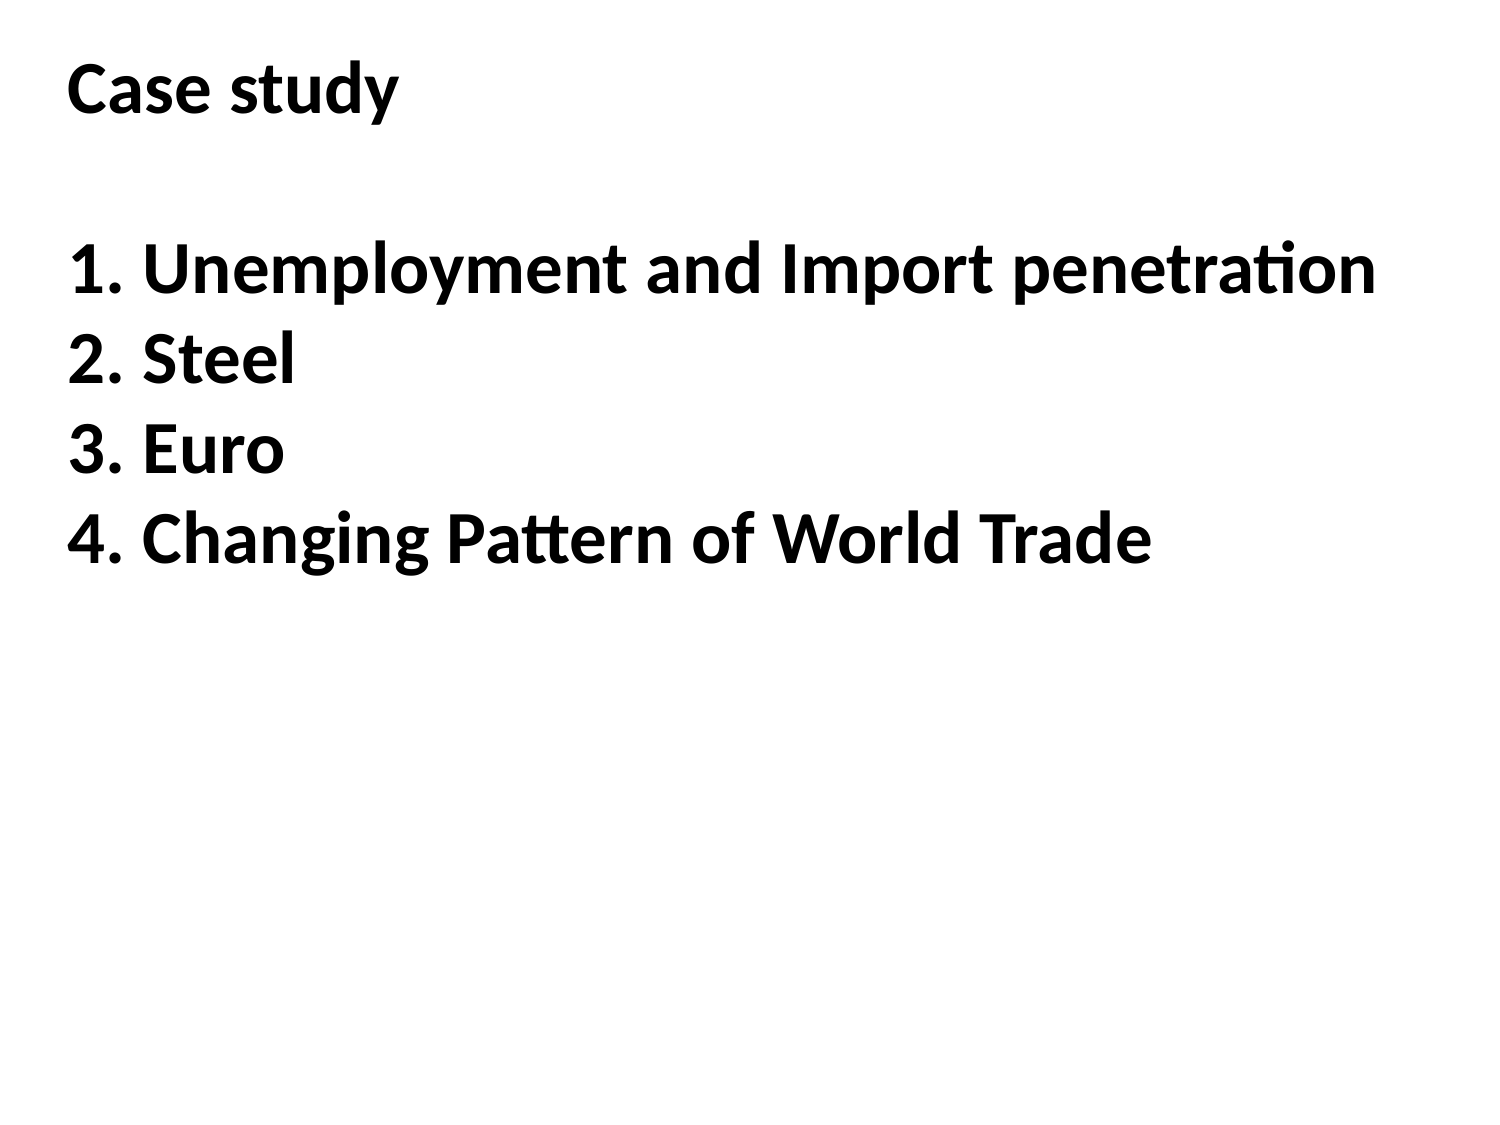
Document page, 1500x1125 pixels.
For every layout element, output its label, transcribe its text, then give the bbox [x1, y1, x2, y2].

text_box Case study 1. Unemployment and Import penetration 2. Steel 3. Euro 4. Changing Pattern of World Trade [53, 30, 1459, 646]
